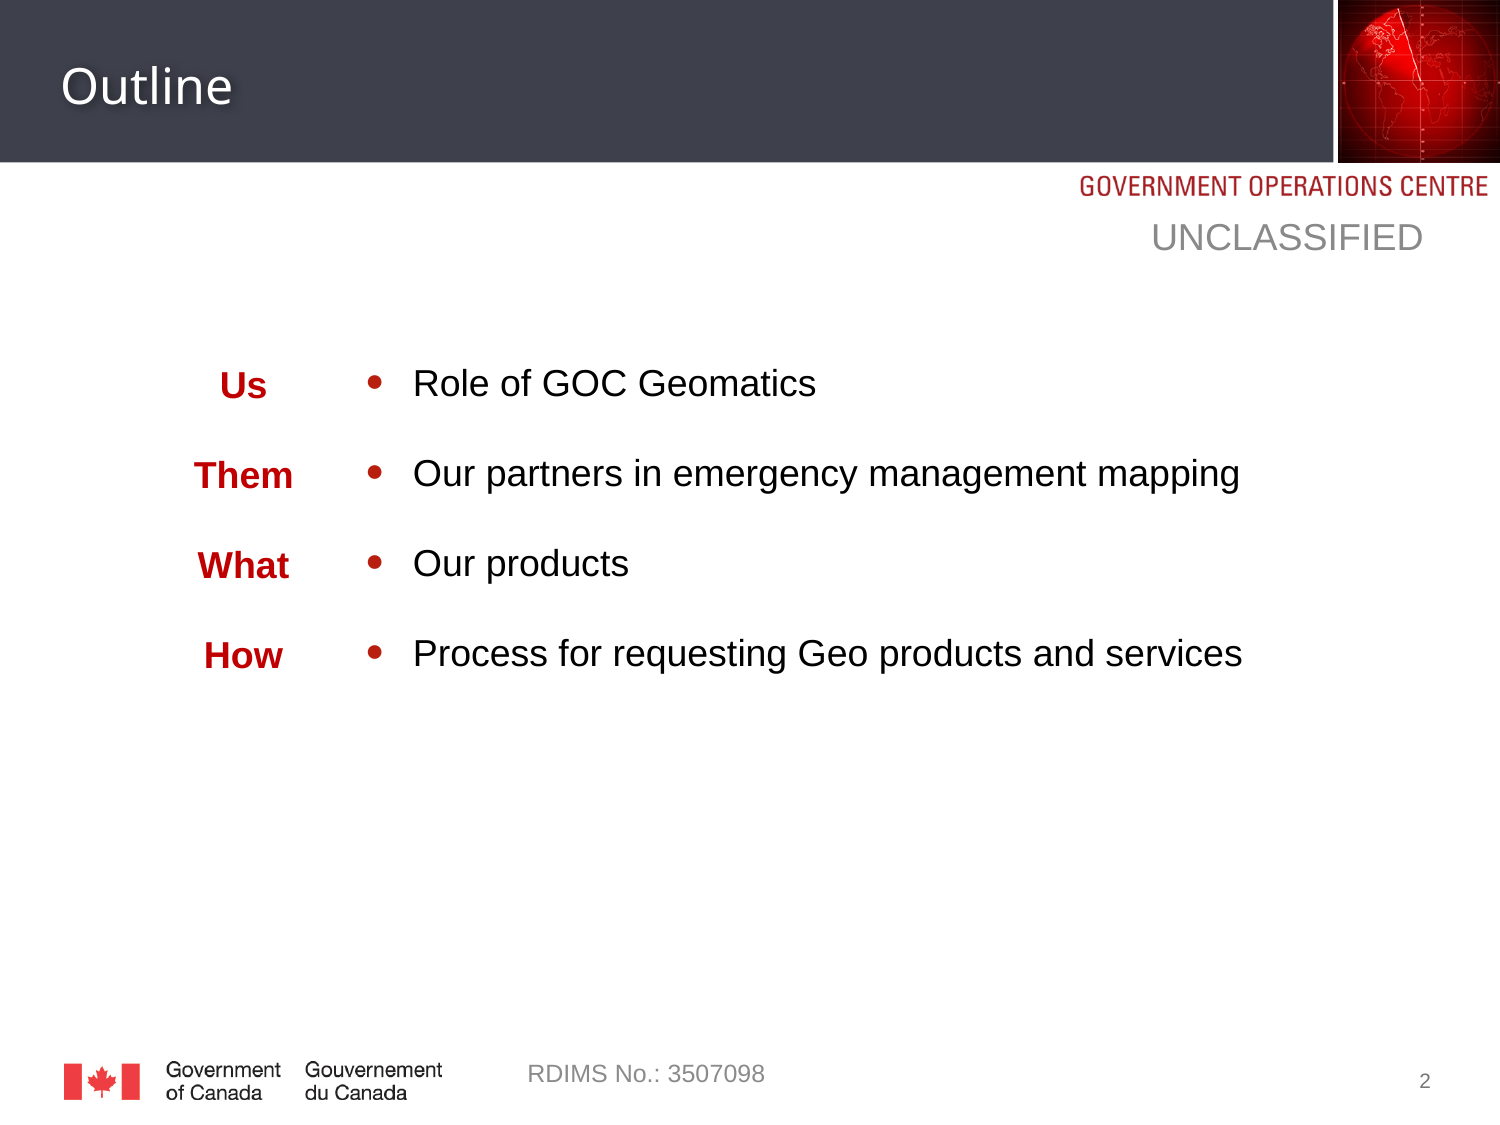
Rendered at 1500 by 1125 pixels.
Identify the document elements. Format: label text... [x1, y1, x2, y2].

slide_number UNCLASSIFIED [1087, 205, 1488, 266]
footer RDIMS No.: 3507098 [512, 1042, 988, 1103]
slide_number 2 [1095, 1059, 1446, 1103]
title Outline [45, 15, 1396, 154]
text_box Us Them What How [137, 354, 350, 729]
list Role of GOC Geomatics Our partners in emergency management mapping Our products Process for requesting Geo products and services [350, 260, 1382, 1004]
picture [1338, 0, 1500, 163]
picture [1074, 169, 1494, 200]
picture [64, 1061, 442, 1100]
